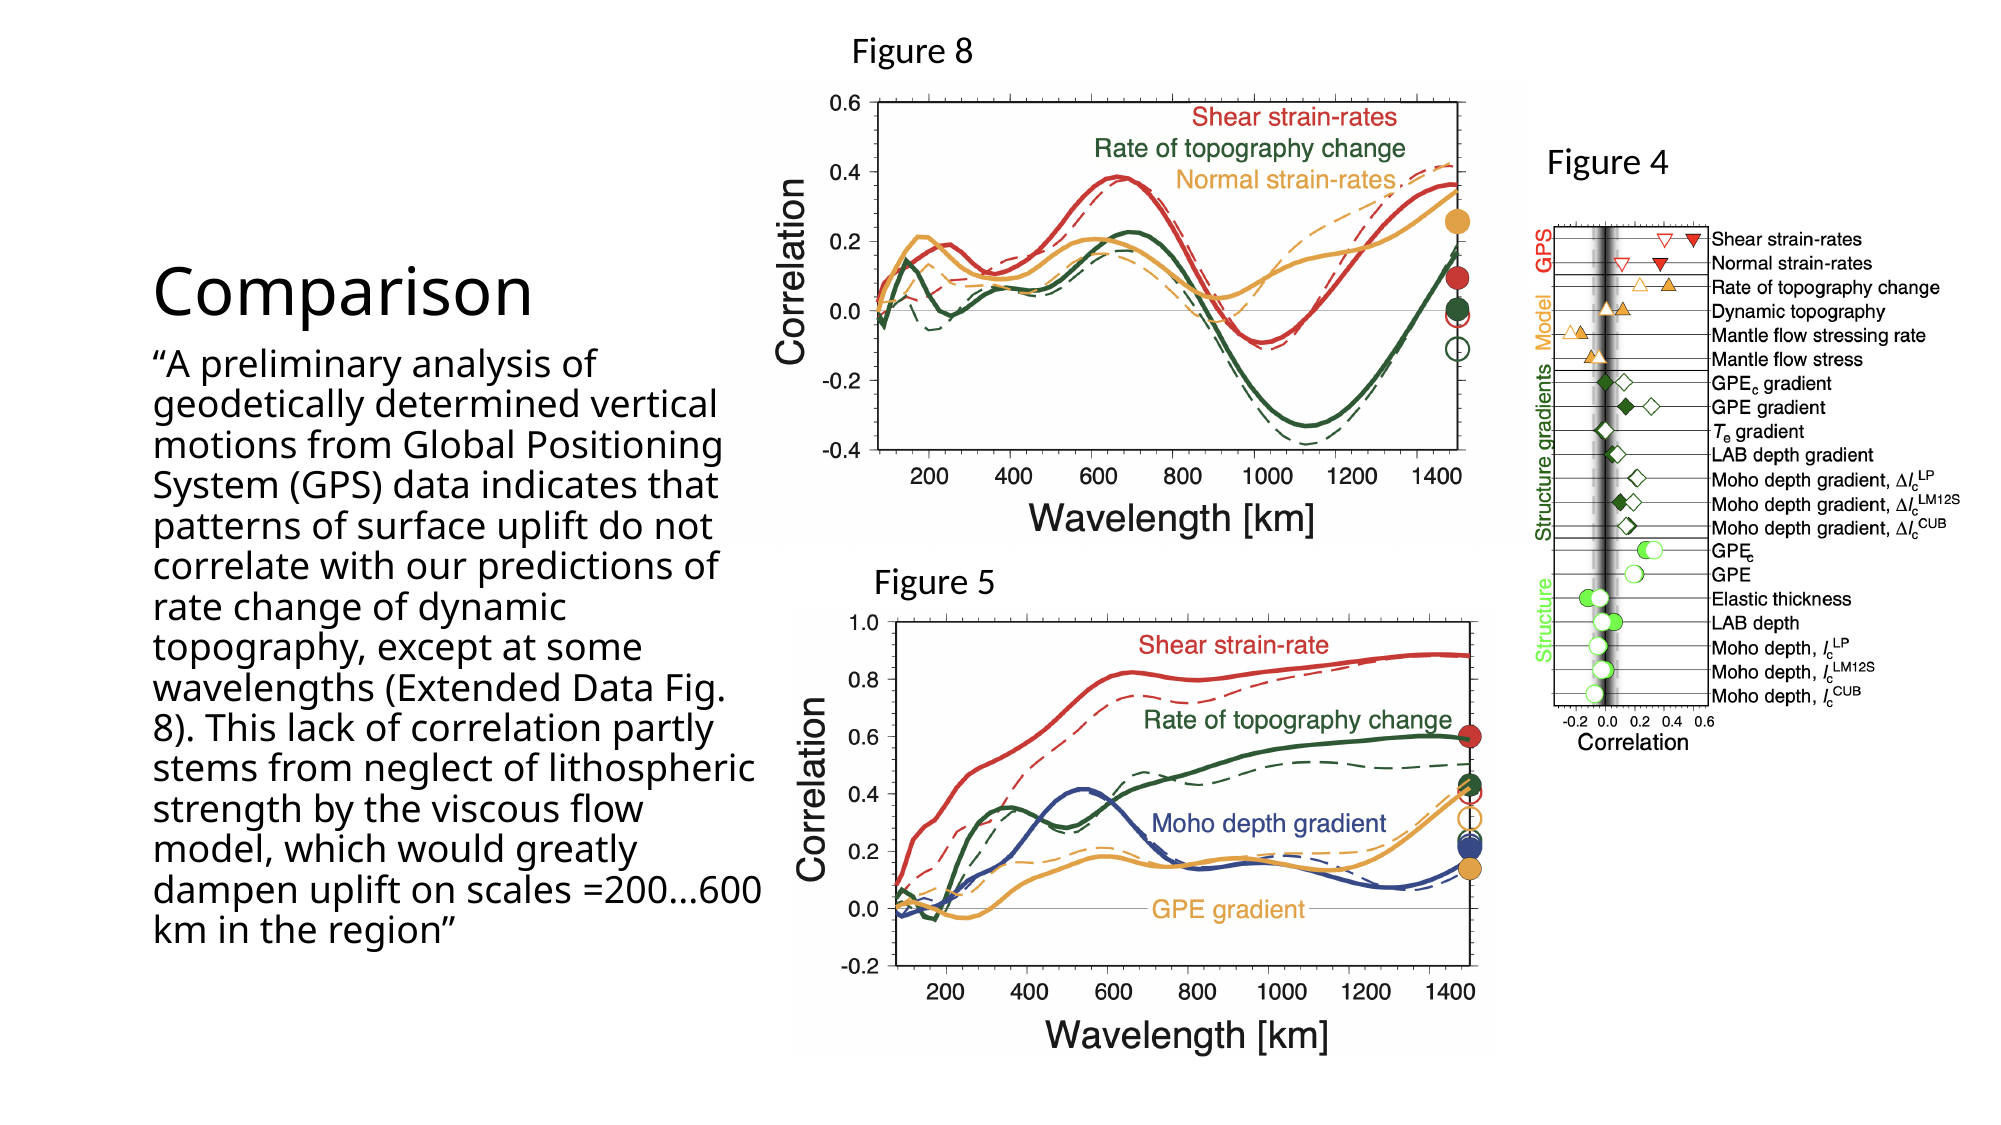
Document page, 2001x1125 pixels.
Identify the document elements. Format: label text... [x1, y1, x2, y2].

picture [719, 74, 1533, 550]
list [1462, 199, 1968, 757]
text_box Figure 5 [859, 550, 1119, 604]
title Comparison [137, 75, 719, 337]
picture [786, 604, 1500, 1060]
text_box Figure 4 [1533, 129, 1788, 190]
list “A preliminary analysis of geodetically determined vertical motions from Global Positioning System (GPS) data indicates that patterns of surface uplift do not correlate with our predictions of rate change of dynamic topography, except at some wavelengths (Extended Data Fig. 8). This lack of correlation partly stems from neglect of lithospheric strength by the viscous flow model, which would greatly dampen uplift on scales =200...600 km in the region” [137, 337, 783, 963]
text_box Figure 8 [837, 18, 1156, 74]
